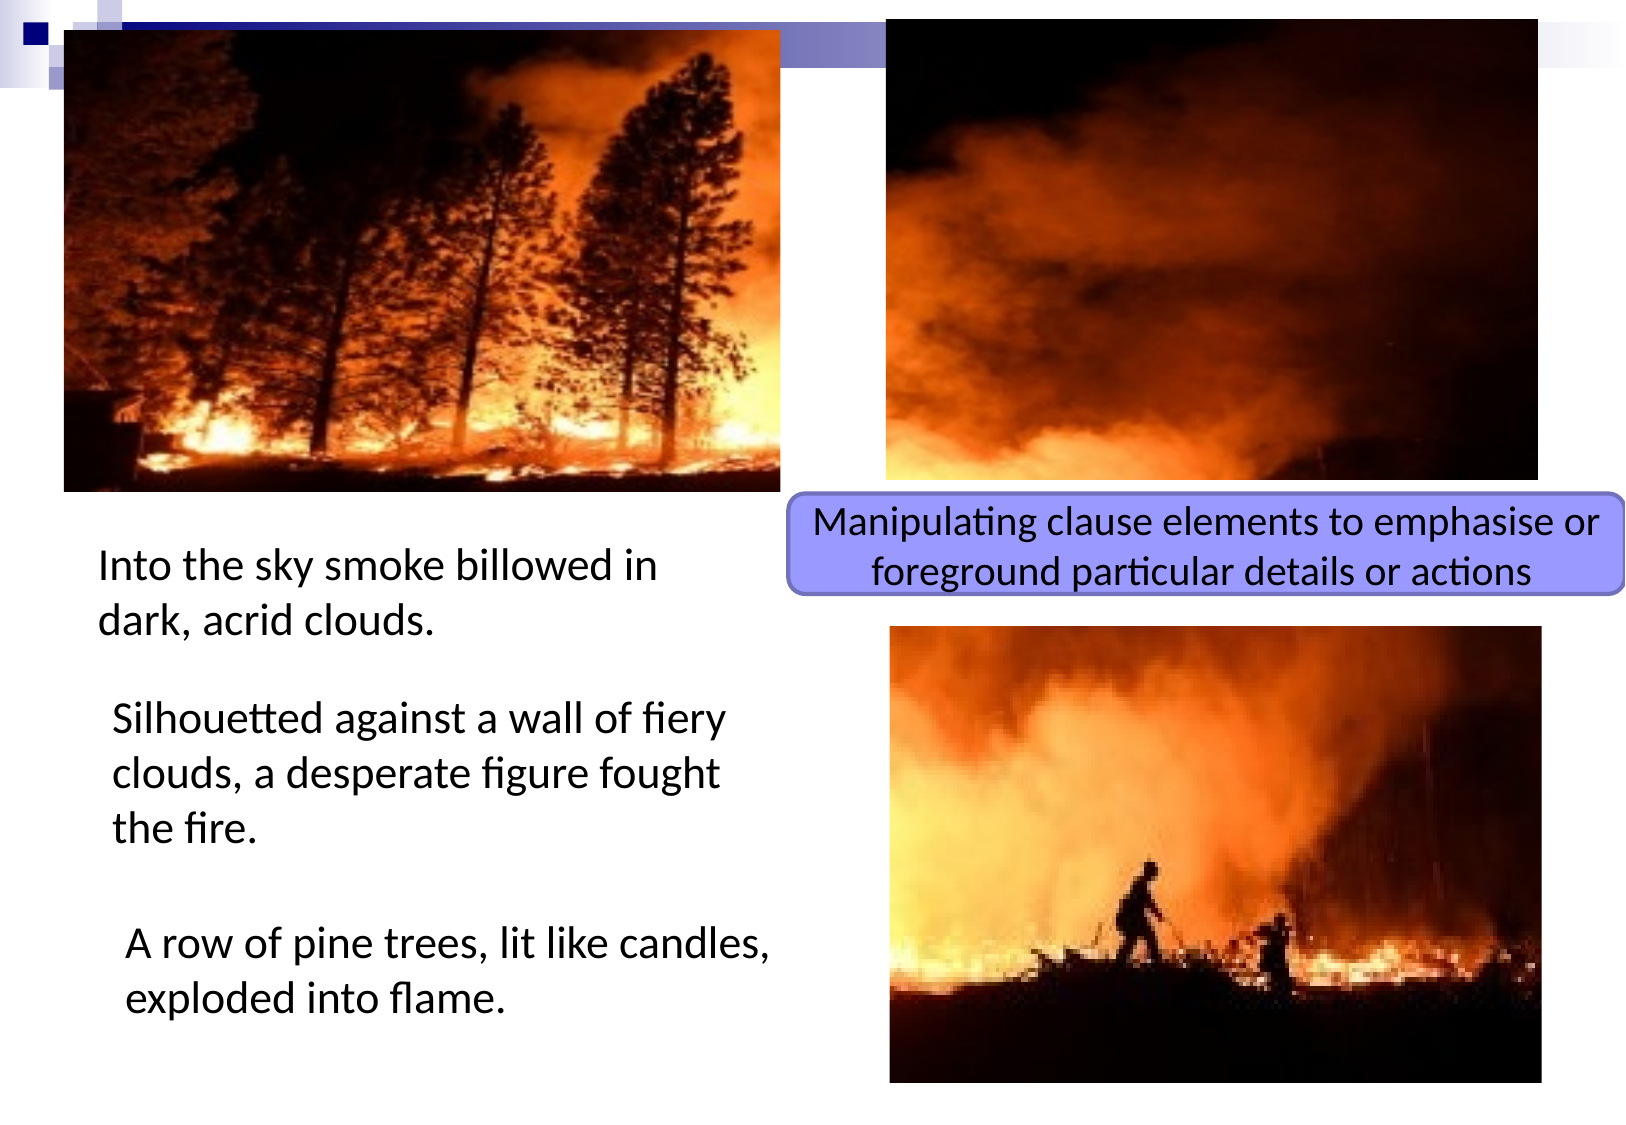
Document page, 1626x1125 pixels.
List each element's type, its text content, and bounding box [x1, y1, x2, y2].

text_box Into the sky smoke billowed in dark, acrid clouds. [83, 527, 762, 652]
text_box A row of pine trees, lit like candles, exploded into flame. [110, 905, 789, 1030]
text_box Silhouetted against a wall of fiery clouds, a desperate figure fought the fire. [97, 680, 776, 861]
picture [63, 30, 781, 492]
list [889, 625, 1542, 1099]
picture [885, 18, 1539, 481]
text_box Manipulating clause elements to emphasise or foreground particular details or actions [786, 491, 1625, 597]
